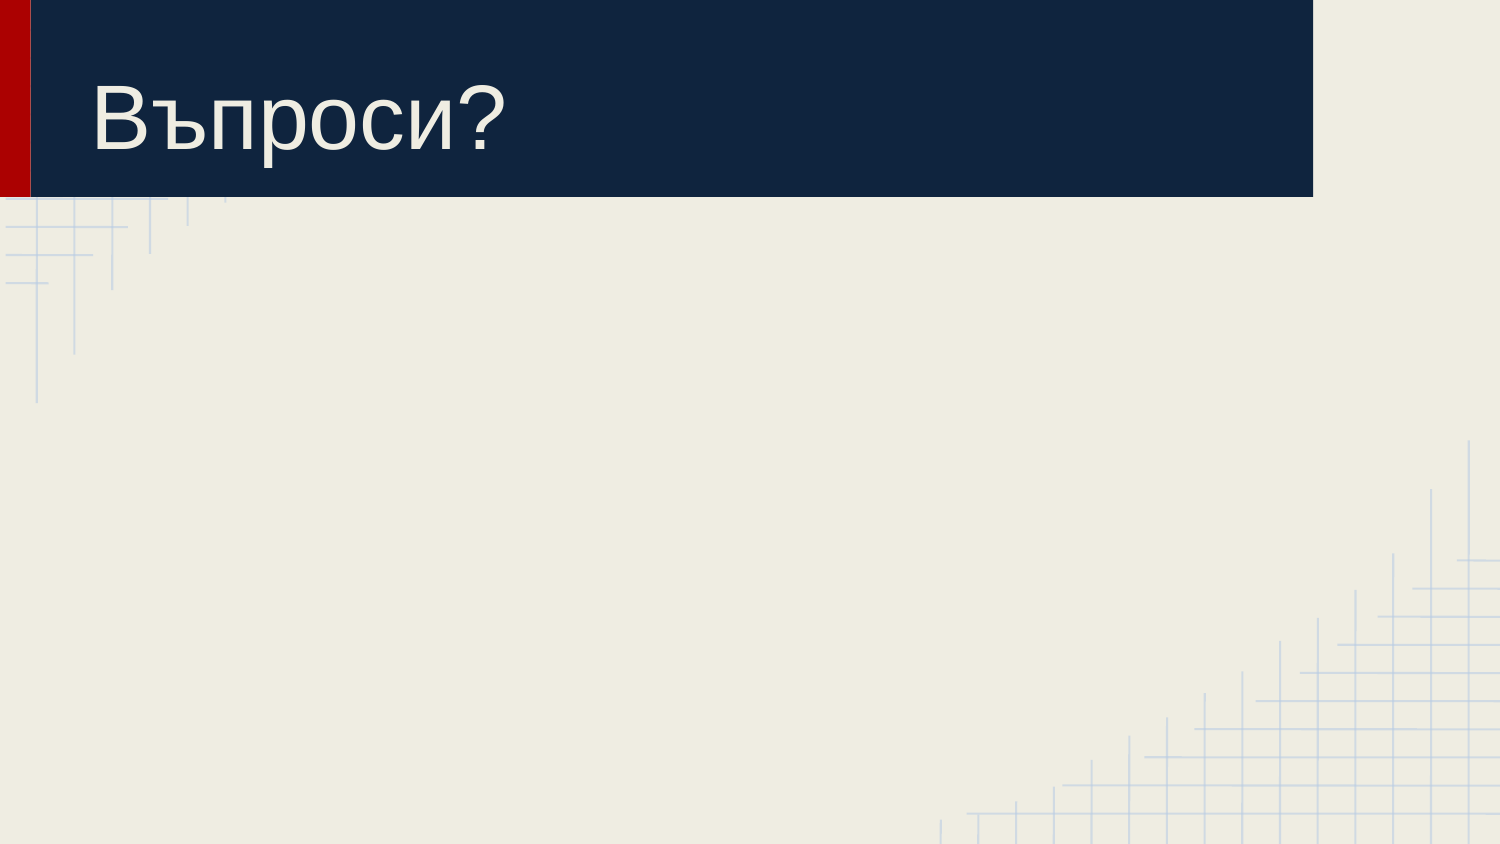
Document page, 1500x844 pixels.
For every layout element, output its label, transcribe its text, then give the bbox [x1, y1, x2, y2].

title Въпроси? [75, 16, 1276, 183]
